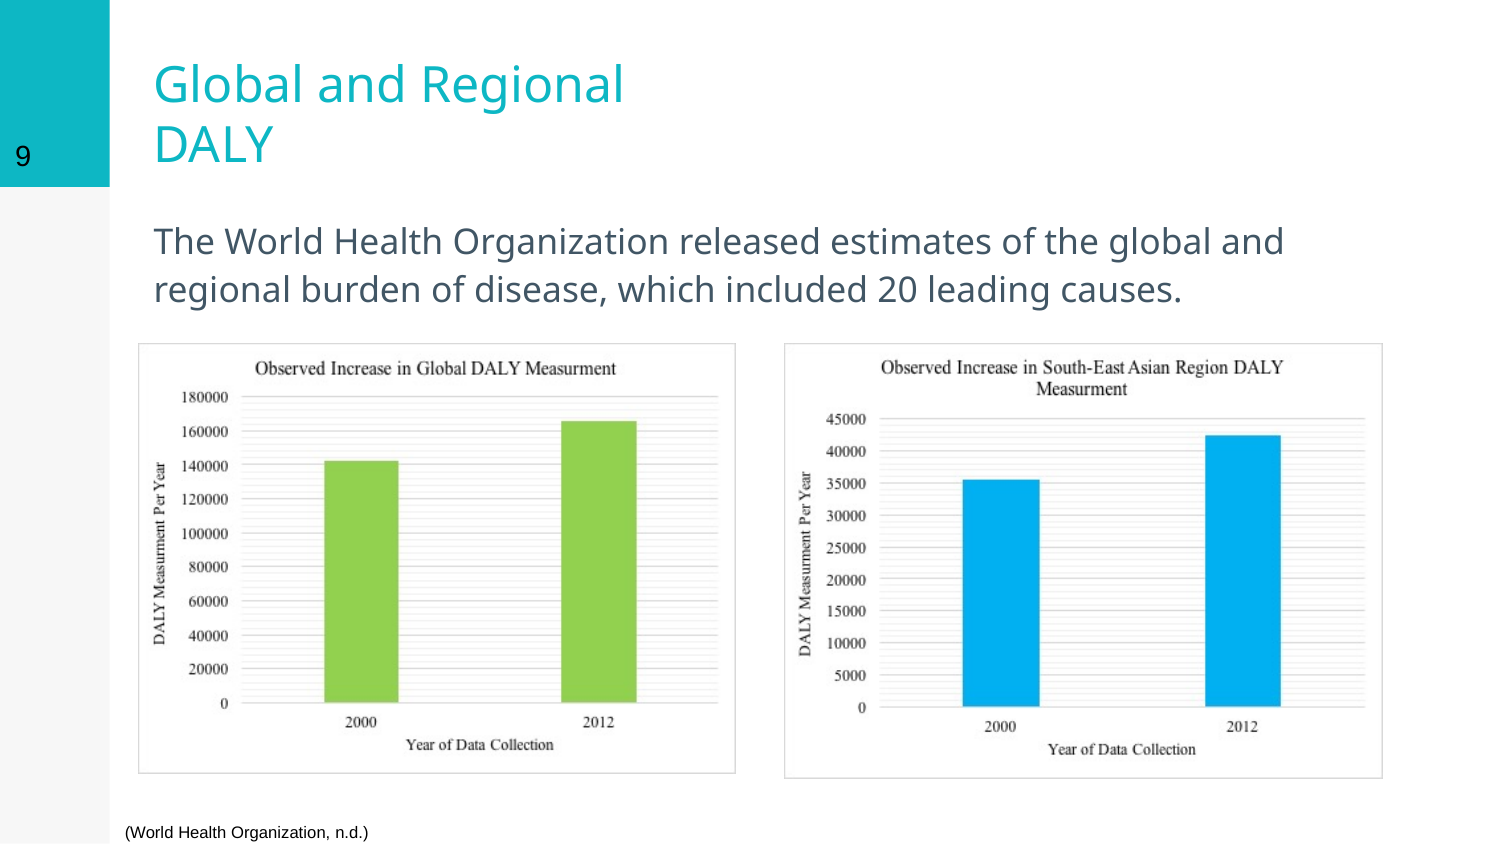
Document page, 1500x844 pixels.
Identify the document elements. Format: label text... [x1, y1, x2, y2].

text_box The World Health Organization released estimates of the global and regional burden of disease, which included 20 leading causes. [138, 197, 1387, 356]
slide_number 9 [0, 0, 110, 187]
picture [784, 343, 1383, 779]
title Global and Regional DALY [138, 0, 722, 188]
picture [138, 343, 737, 774]
text_box (World Health Organization, n.d.) [109, 803, 418, 844]
